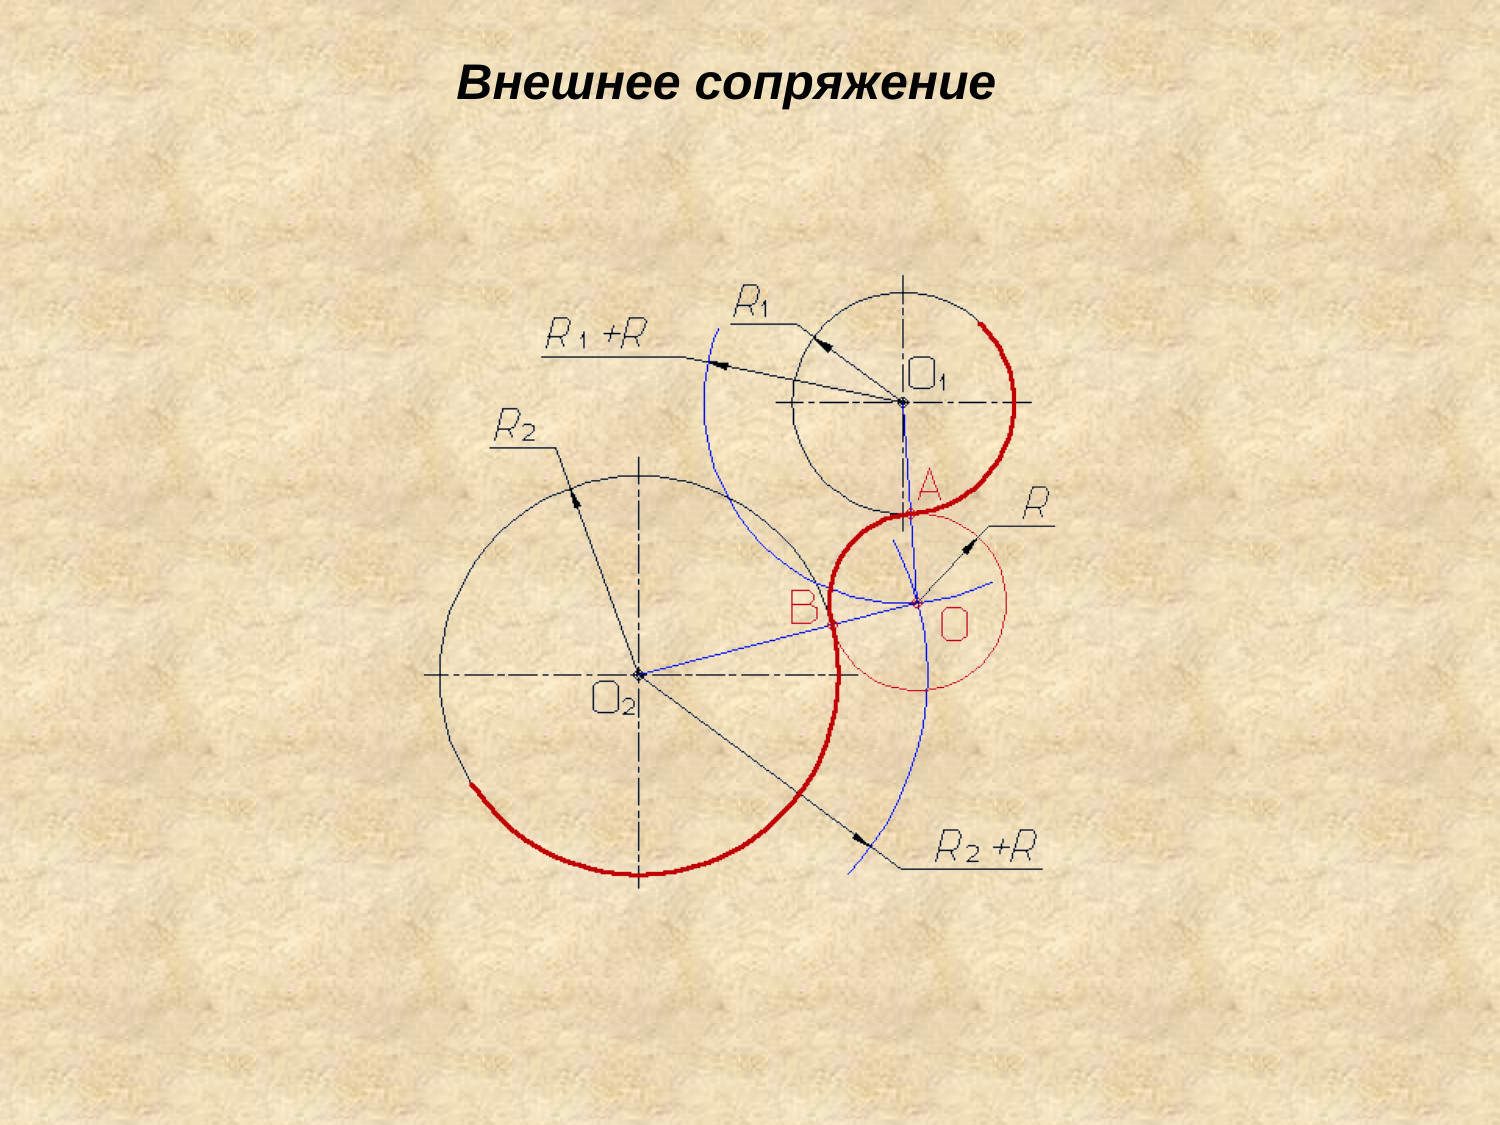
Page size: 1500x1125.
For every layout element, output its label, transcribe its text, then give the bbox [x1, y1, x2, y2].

text_box Внешнее сопряжение [88, 42, 1365, 118]
picture [0, 0, 1500, 1125]
